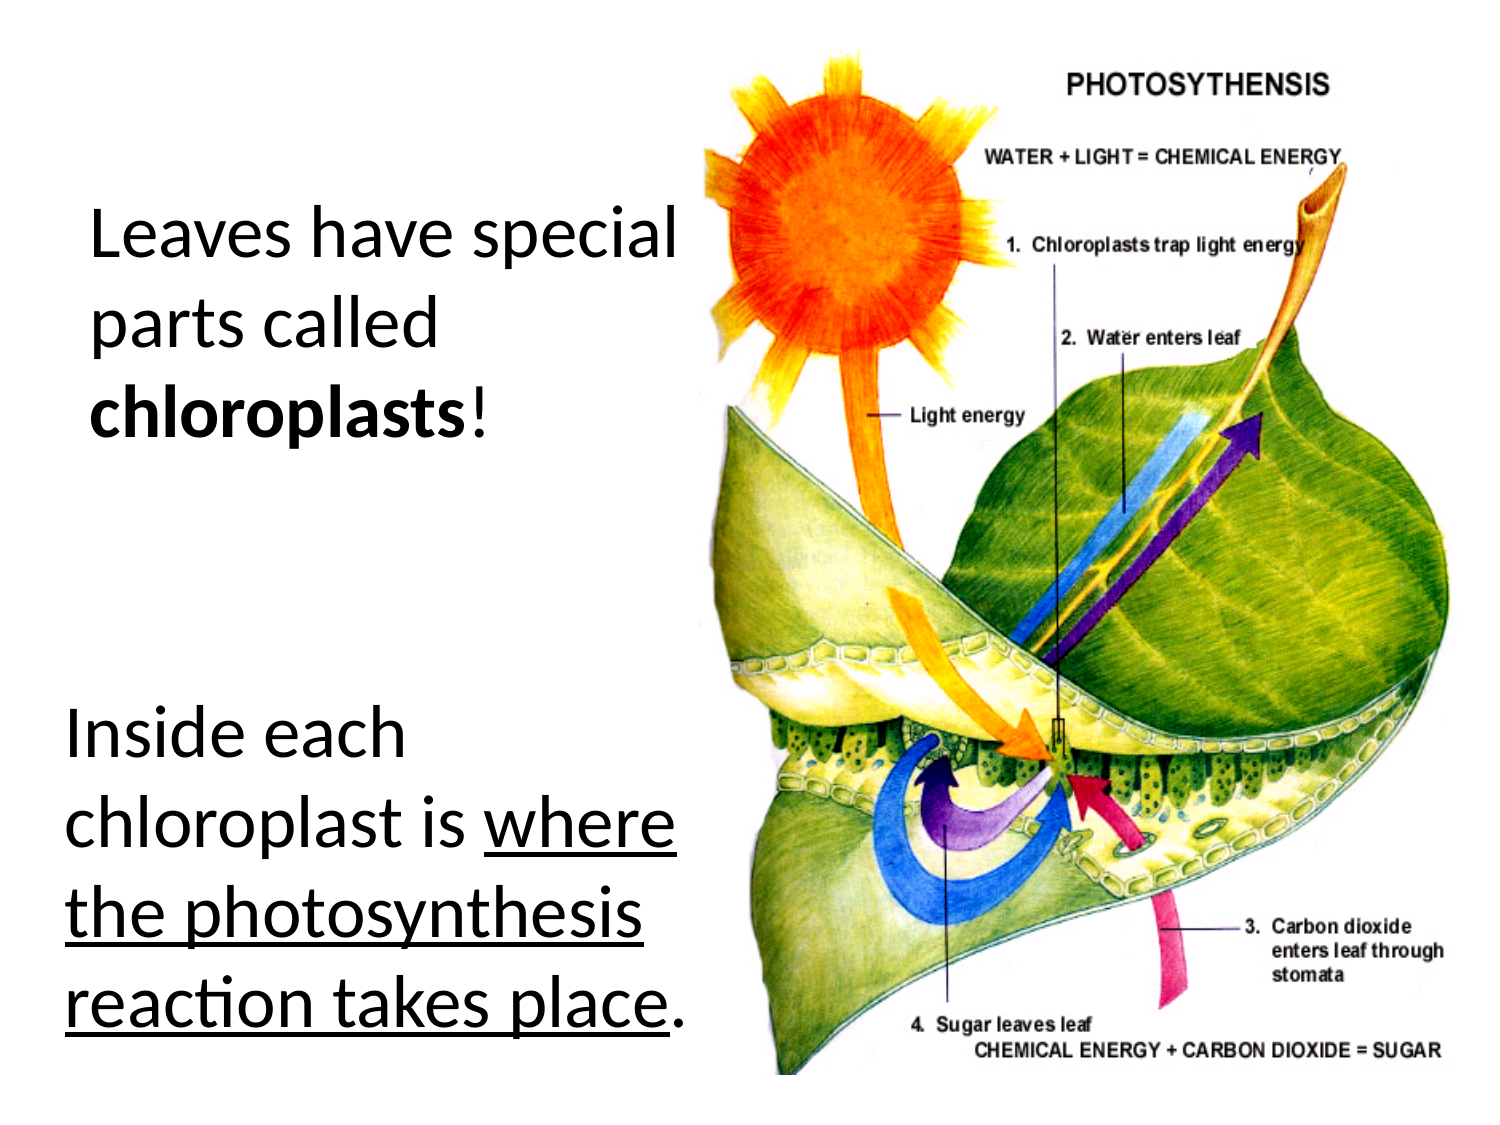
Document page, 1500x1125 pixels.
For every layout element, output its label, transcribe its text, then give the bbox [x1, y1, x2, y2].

text_box Inside each chloroplast is where the photosynthesis reaction takes place. [49, 674, 694, 1050]
text_box Leaves have special parts called chloroplasts! [75, 174, 694, 460]
picture [699, 49, 1463, 1076]
